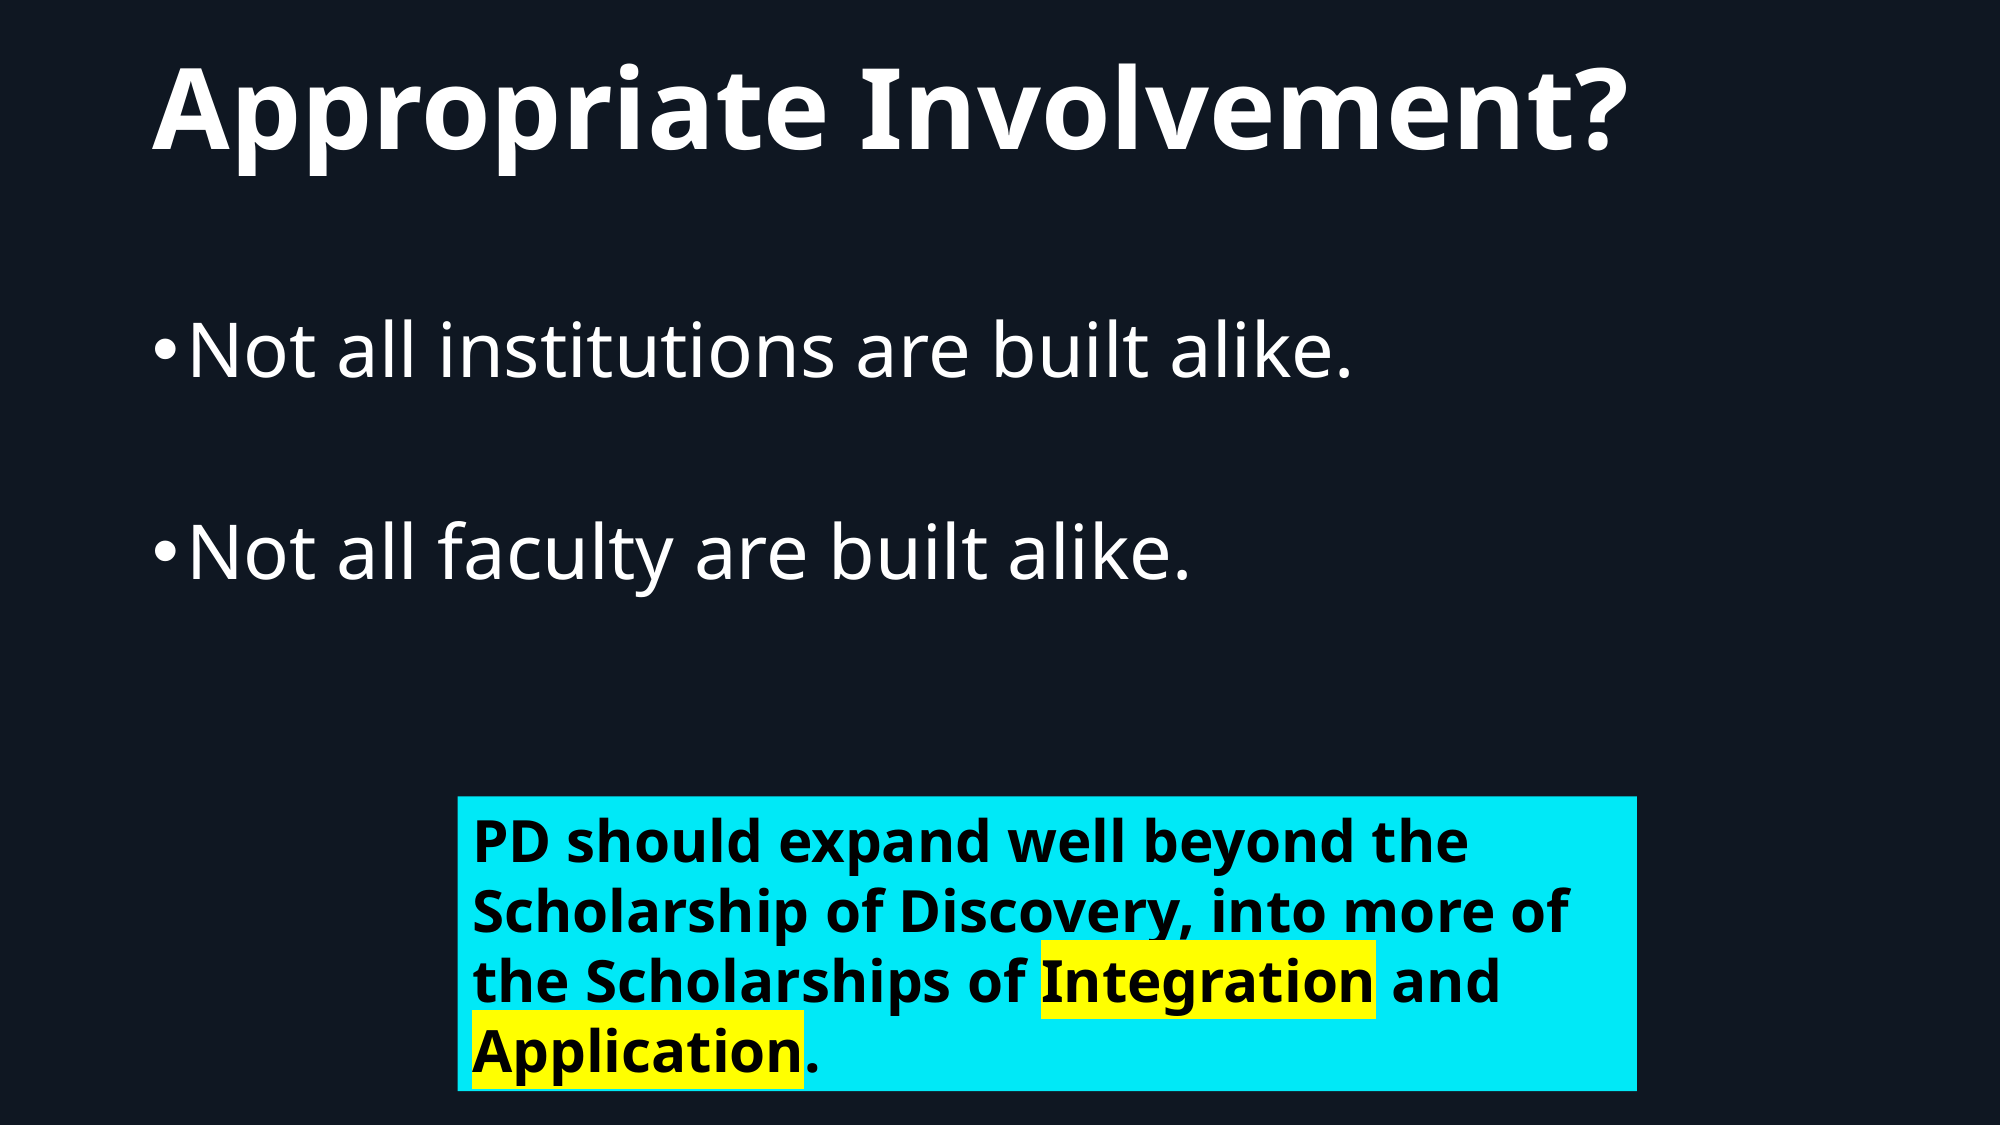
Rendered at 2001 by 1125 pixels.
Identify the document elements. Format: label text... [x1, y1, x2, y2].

title Appropriate Involvement? [137, 59, 1863, 167]
text_box PD should expand well beyond the Scholarship of Discovery, into more of the Scholarships of Integration and Application. [457, 796, 1637, 1092]
list Not all institutions are built alike. Not all faculty are built alike. [137, 194, 1384, 662]
